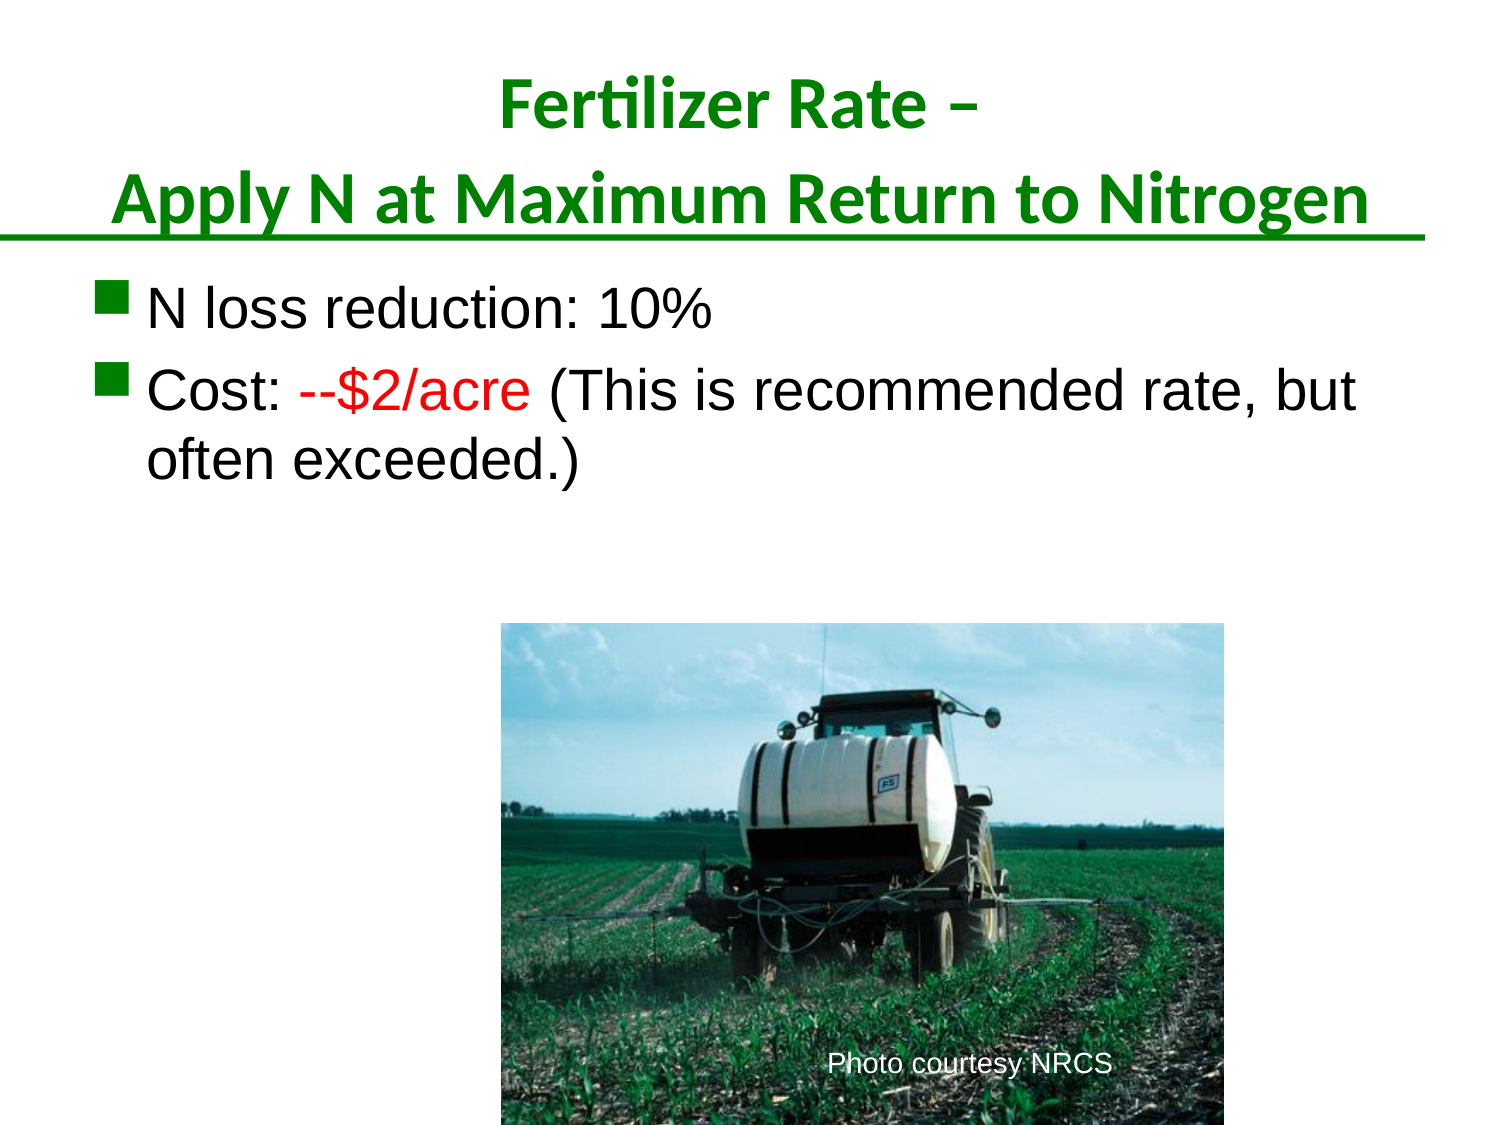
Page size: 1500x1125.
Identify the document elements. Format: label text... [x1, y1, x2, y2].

list N loss reduction: 10% Cost: --$2/acre (This is recommended rate, but often exceeded.) [74, 262, 1426, 1006]
picture [500, 623, 1224, 1125]
title Fertilizer Rate – Apply N at Maximum Return to Nitrogen [74, 49, 1426, 238]
